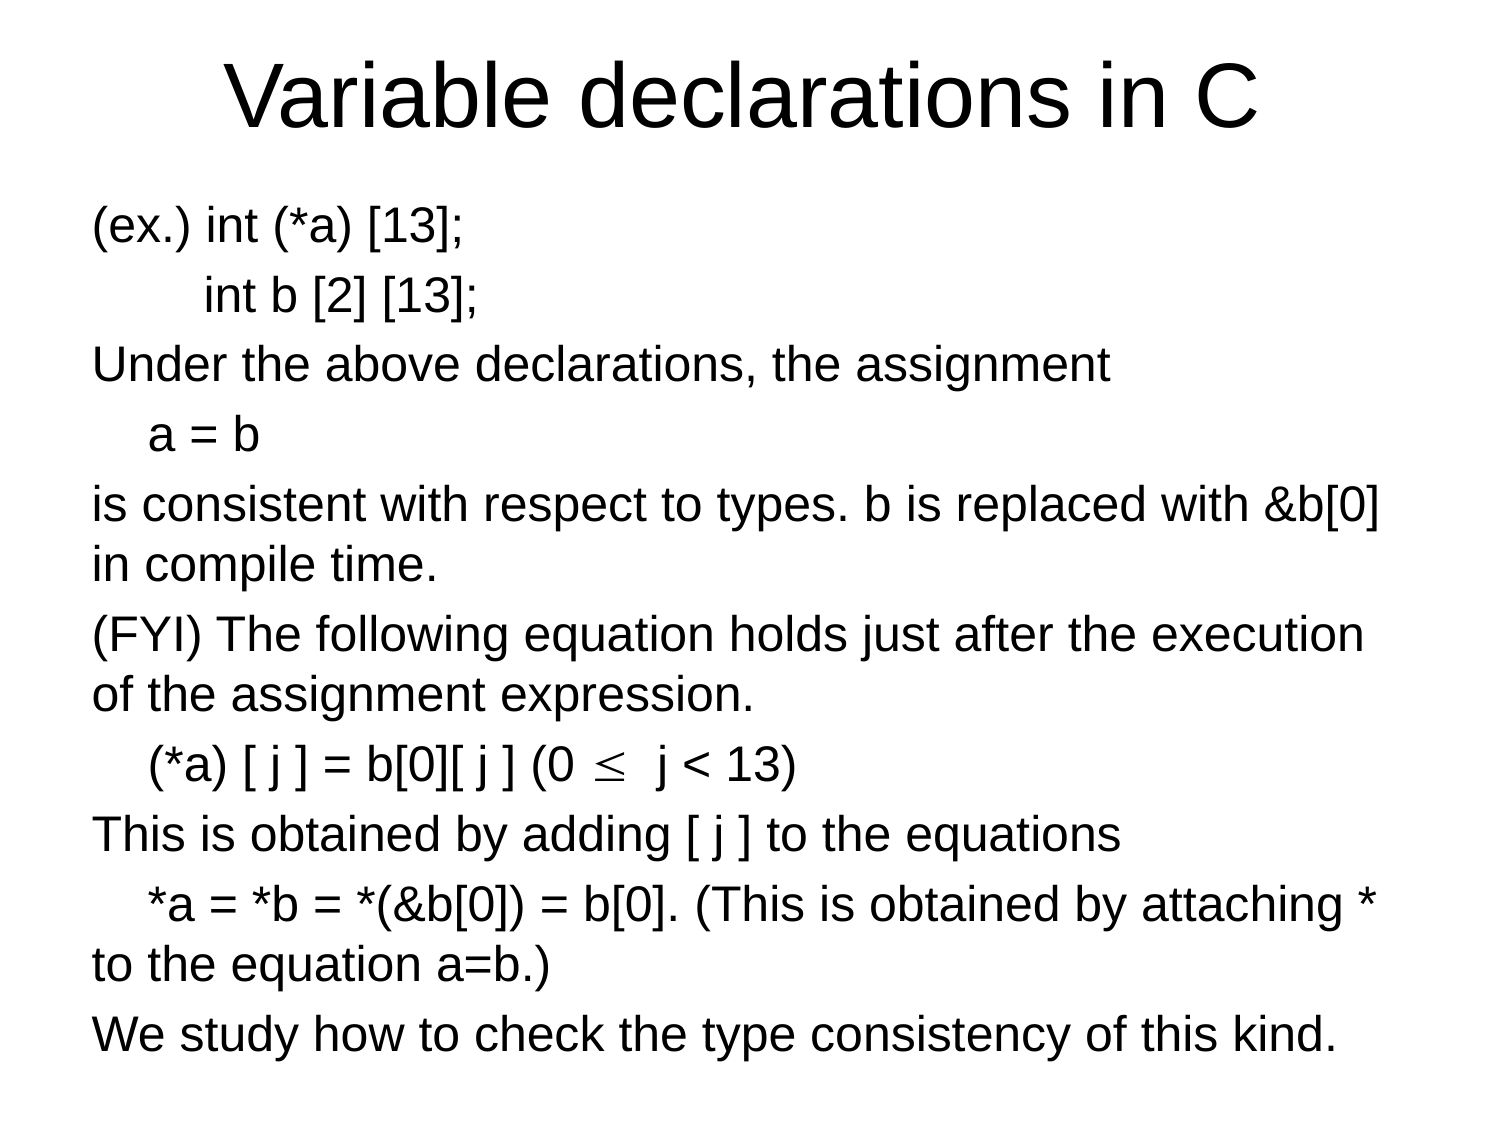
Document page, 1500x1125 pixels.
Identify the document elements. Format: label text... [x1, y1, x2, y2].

title Variable declarations in C [105, 20, 1381, 161]
list (ex.) int (*a) [13]; int b [2] [13]; Under the above declarations, the assignment a = b is consistent with respect to types. b is replaced with &b[0] in compile time. (FYI) The following equation holds just after the execution of the assignment expression. (*a) [ j ] = b[0][ j ] (0  j < 13) This is obtained by adding [ j ] to the equations *a = *b = *(&b[0]) = b[0]. (This is obtained by attaching * to the equation a=b.) We study how to check the type consistency of this kind. [76, 184, 1400, 1106]
